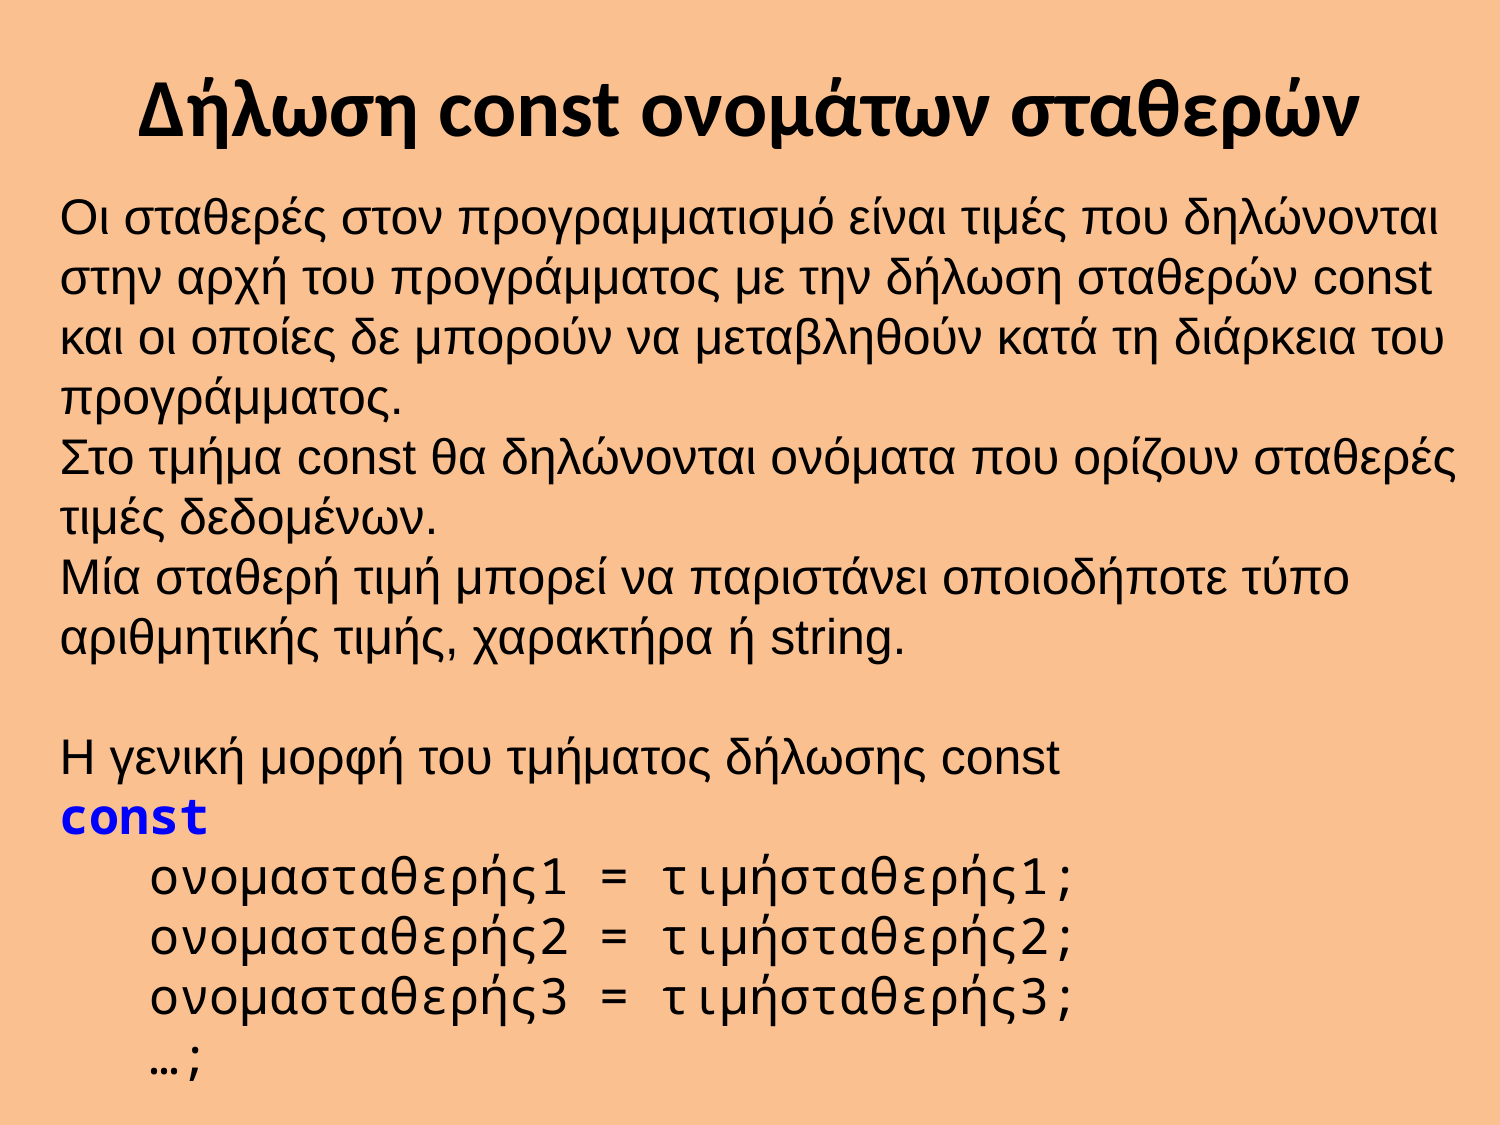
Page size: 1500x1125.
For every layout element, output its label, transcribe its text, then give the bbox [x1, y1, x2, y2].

text_box Oι σταθερές στον προγραμματισμό είναι τιμές που δηλώνονται στην αρχή του προγράμματος με την δήλωση σταθερών const και οι οποίες δε μπορούν να μεταβληθούν κατά τη διάρκεια του προγράμματος. Στο τμήμα const θα δηλώνονται ονόματα που ορίζουν σταθερές τιμές δεδομένων. Μία σταθερή τιμή μπορεί να παριστάνει οποιοδήποτε τύπο αριθμητικής τιμής, χαρακτήρα ή string. Η γενική μορφή του τμήματος δήλωσης const const ονομασταθερής1 = τιμήσταθερής1; ονομασταθερής2 = τιμήσταθερής2; ονομασταθερής3 = τιμήσταθερής3; …; [44, 177, 1474, 1098]
title Δήλωση const ονομάτων σταθερών [75, 45, 1425, 161]
